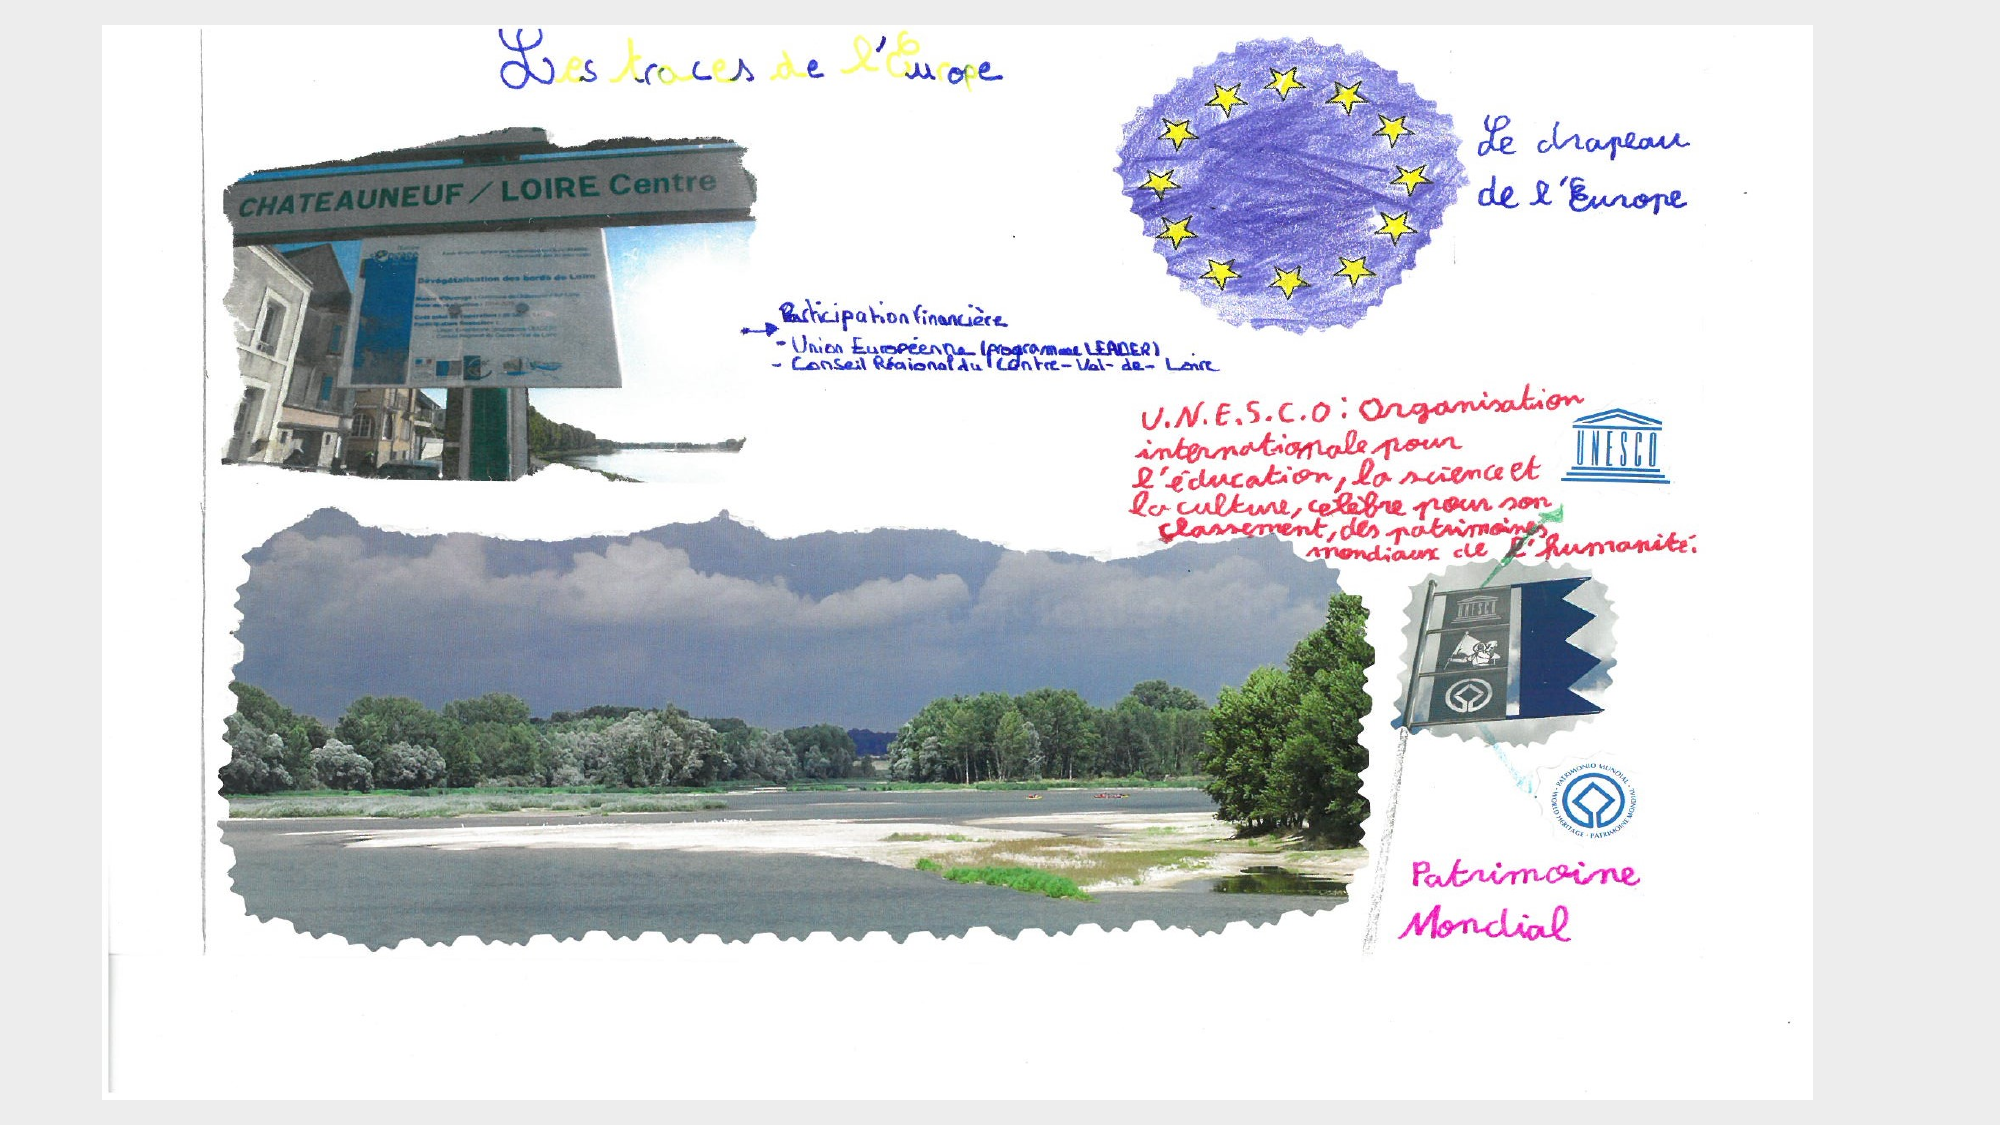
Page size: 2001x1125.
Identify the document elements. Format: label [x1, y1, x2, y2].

picture [102, 25, 1813, 1100]
